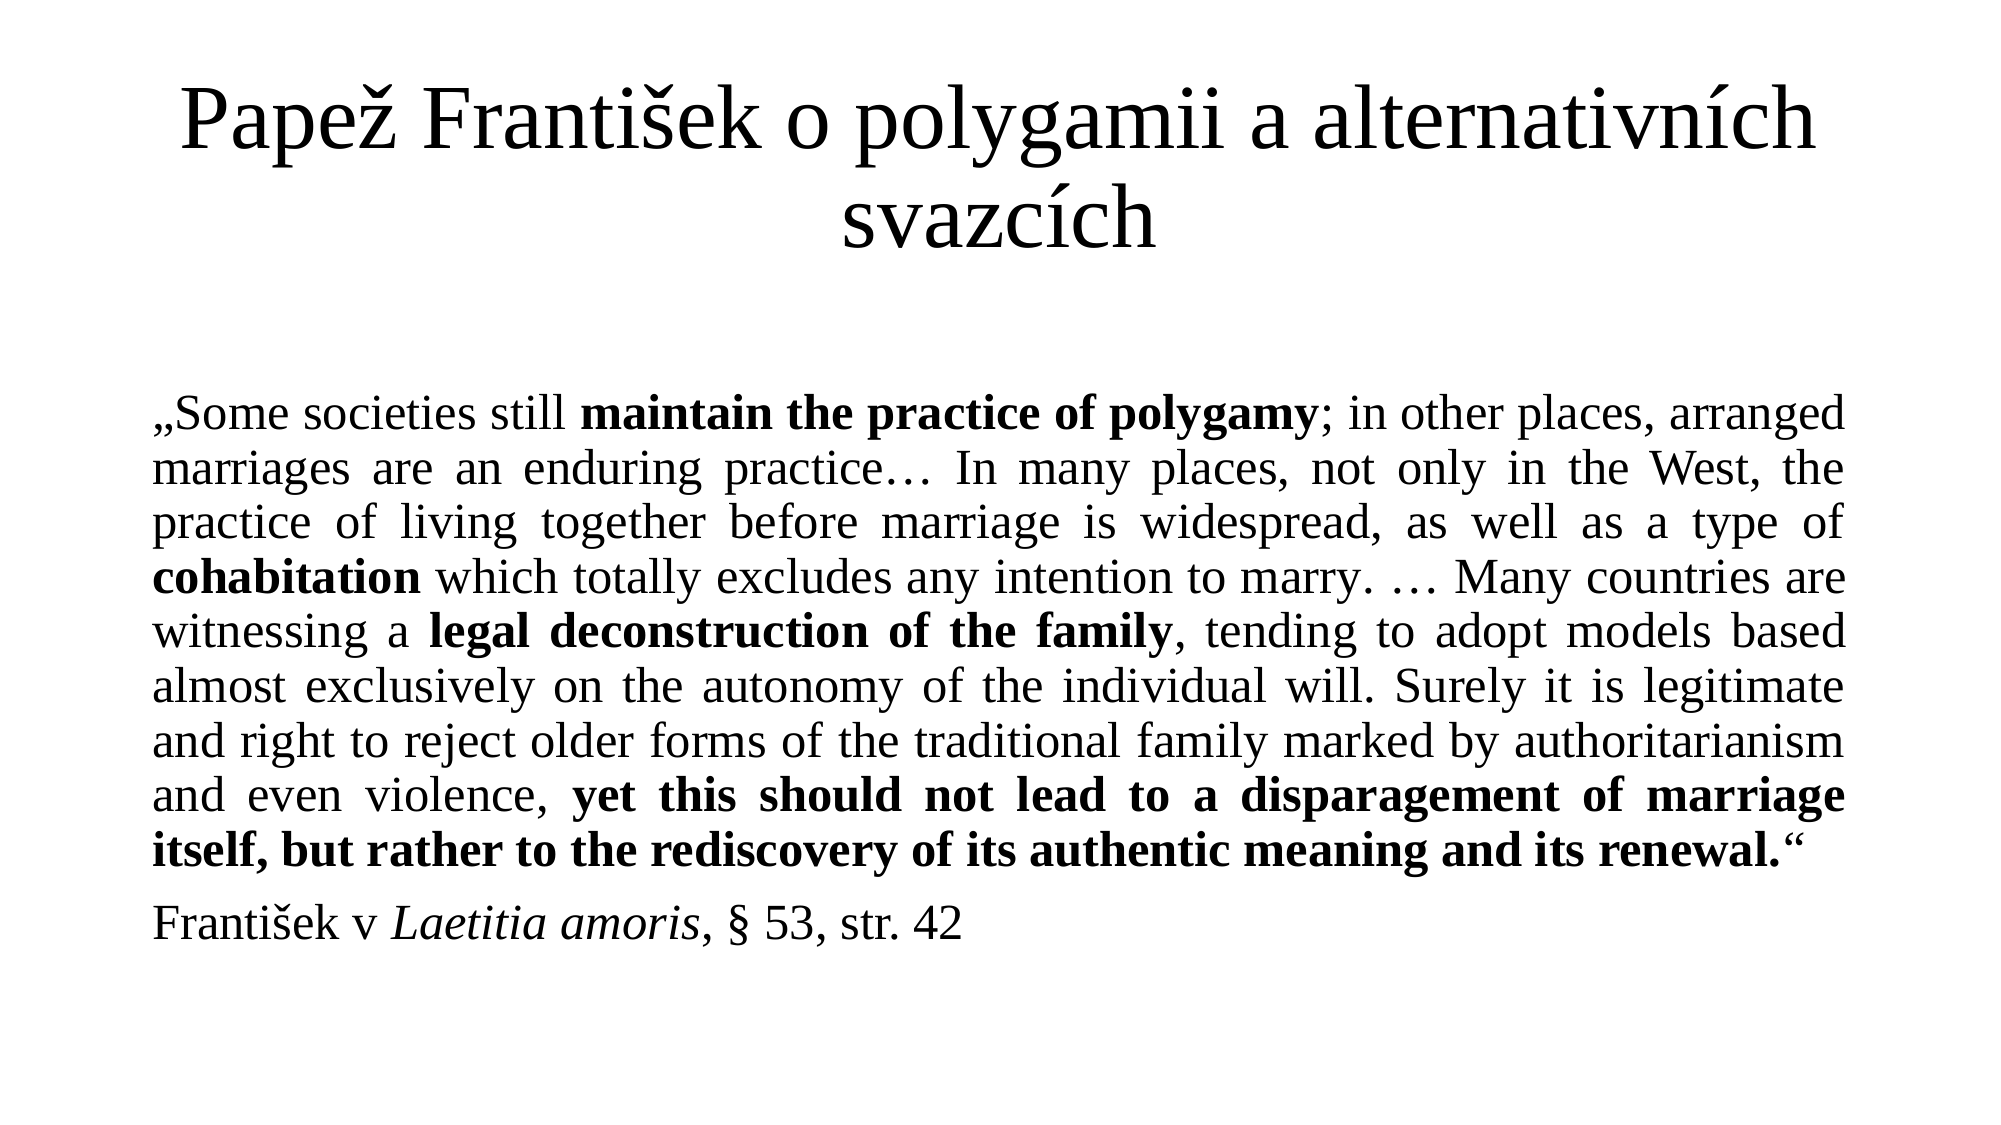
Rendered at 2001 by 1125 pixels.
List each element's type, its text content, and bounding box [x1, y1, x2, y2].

list „Some societies still maintain the practice of polygamy; in other places, arranged marriages are an enduring practice… In many places, not only in the West, the practice of living together before marriage is widespread, as well as a type of cohabitation which totally excludes any intention to marry. … Many countries are witnessing a legal deconstruction of the family, tending to adopt models based almost exclusively on the autonomy of the individual will. Surely it is legitimate and right to reject older forms of the traditional family marked by authoritarianism and even violence, yet this should not lead to a disparagement of marriage itself, but rather to the rediscovery of its authentic meaning and its renewal.“ František v Laetitia amoris, § 53, str. 42 [137, 299, 1863, 1014]
title Papež František o polygamii a alternativních svazcích [137, 59, 1863, 278]
